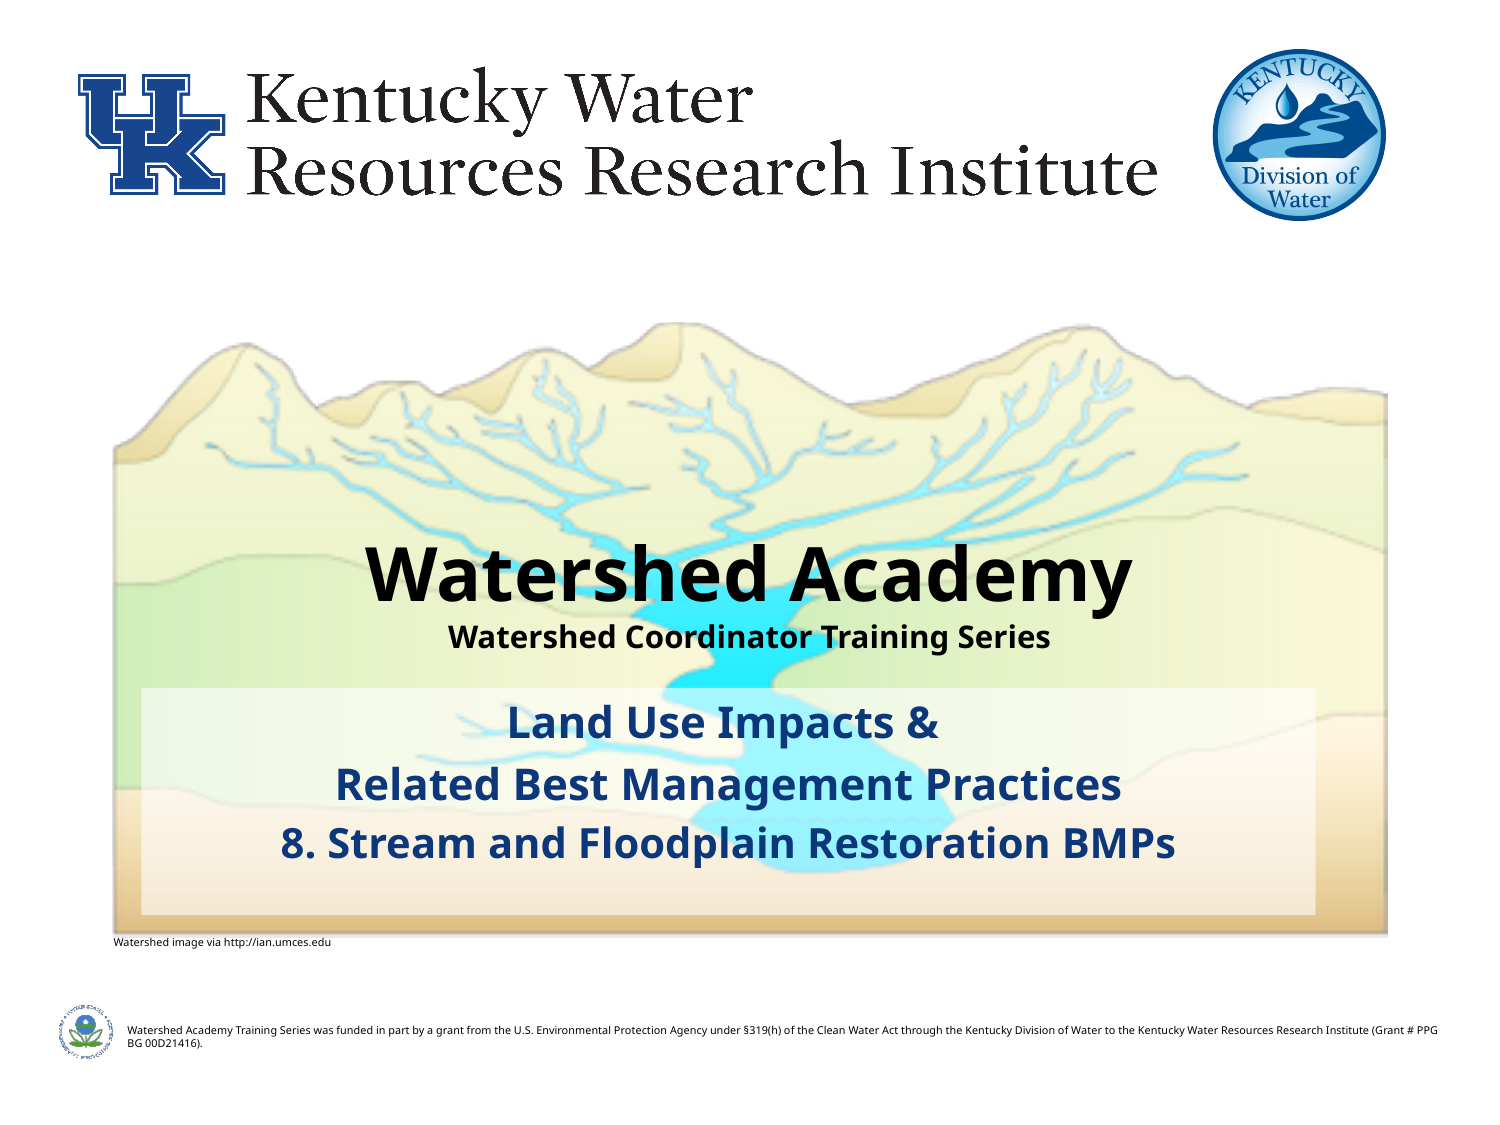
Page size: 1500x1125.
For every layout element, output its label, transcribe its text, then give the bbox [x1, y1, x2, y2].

picture [112, 322, 1388, 470]
picture [1211, 47, 1388, 222]
picture [112, 712, 1388, 938]
picture [58, 1005, 113, 1060]
subtitle Land Use Impacts & Related Best Management Practices 8. Stream and Floodplain Restoration BMPs [141, 687, 1316, 916]
picture [54, 47, 1191, 218]
title Watershed Academy Watershed Coordinator Training Series [112, 470, 1388, 712]
